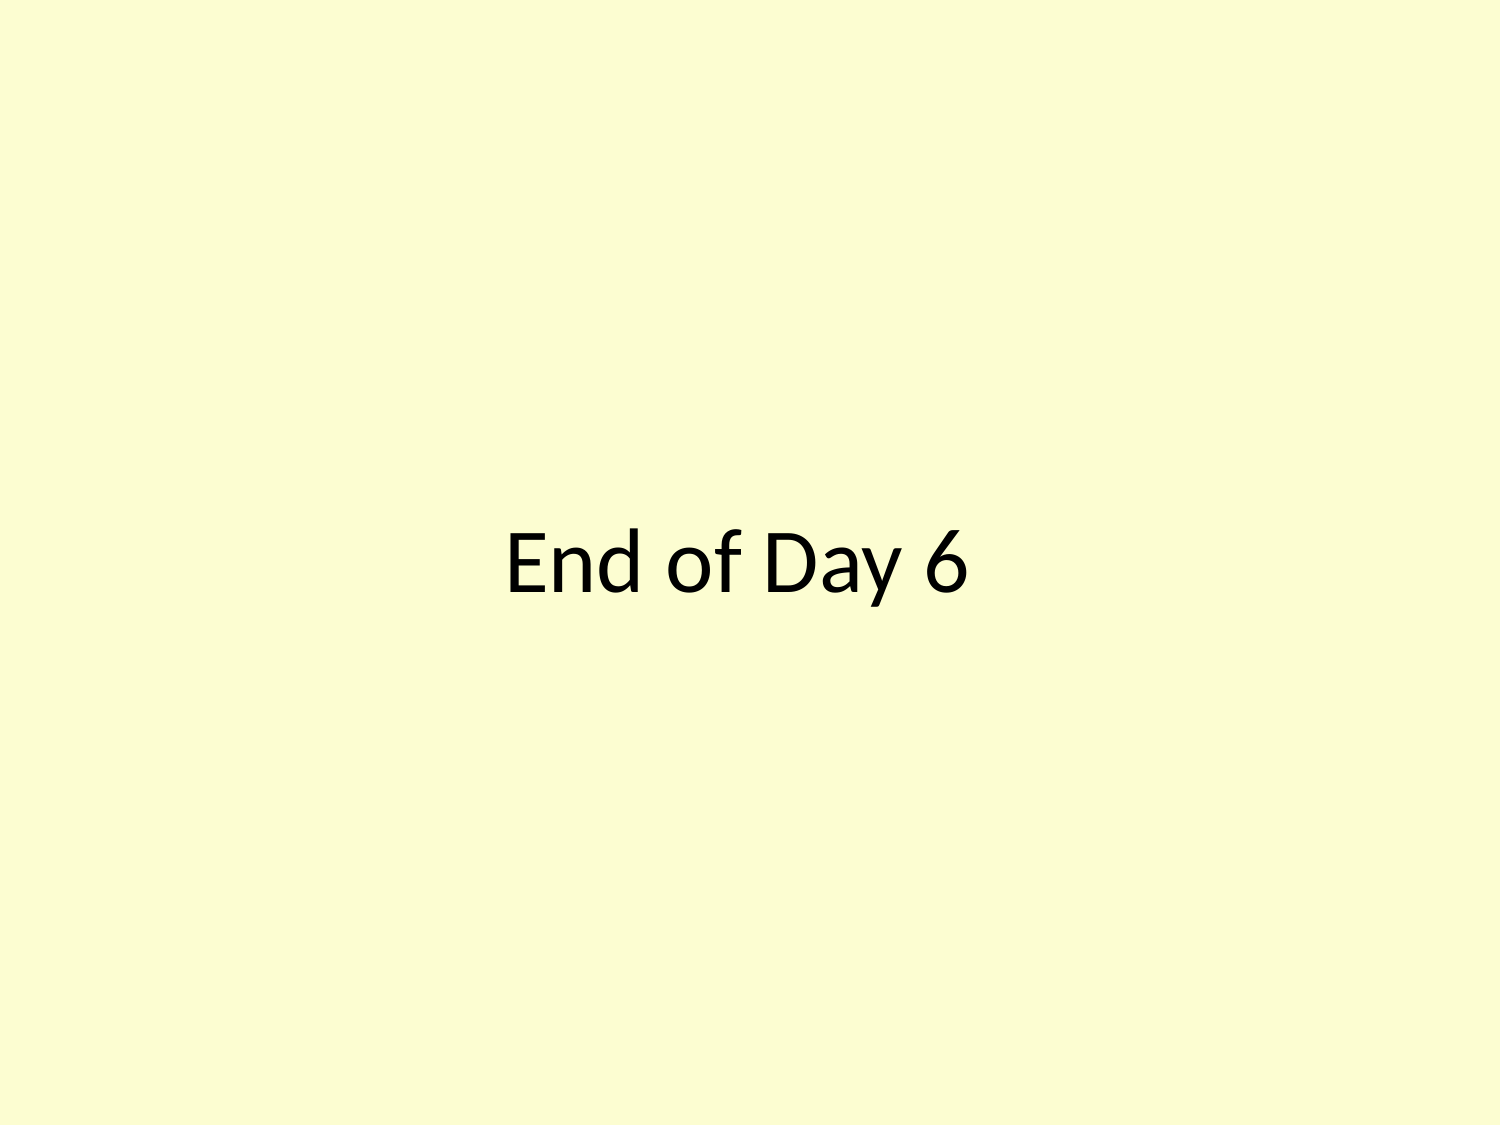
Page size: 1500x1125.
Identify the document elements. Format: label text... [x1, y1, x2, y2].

title End of Day 6 [62, 462, 1413, 650]
